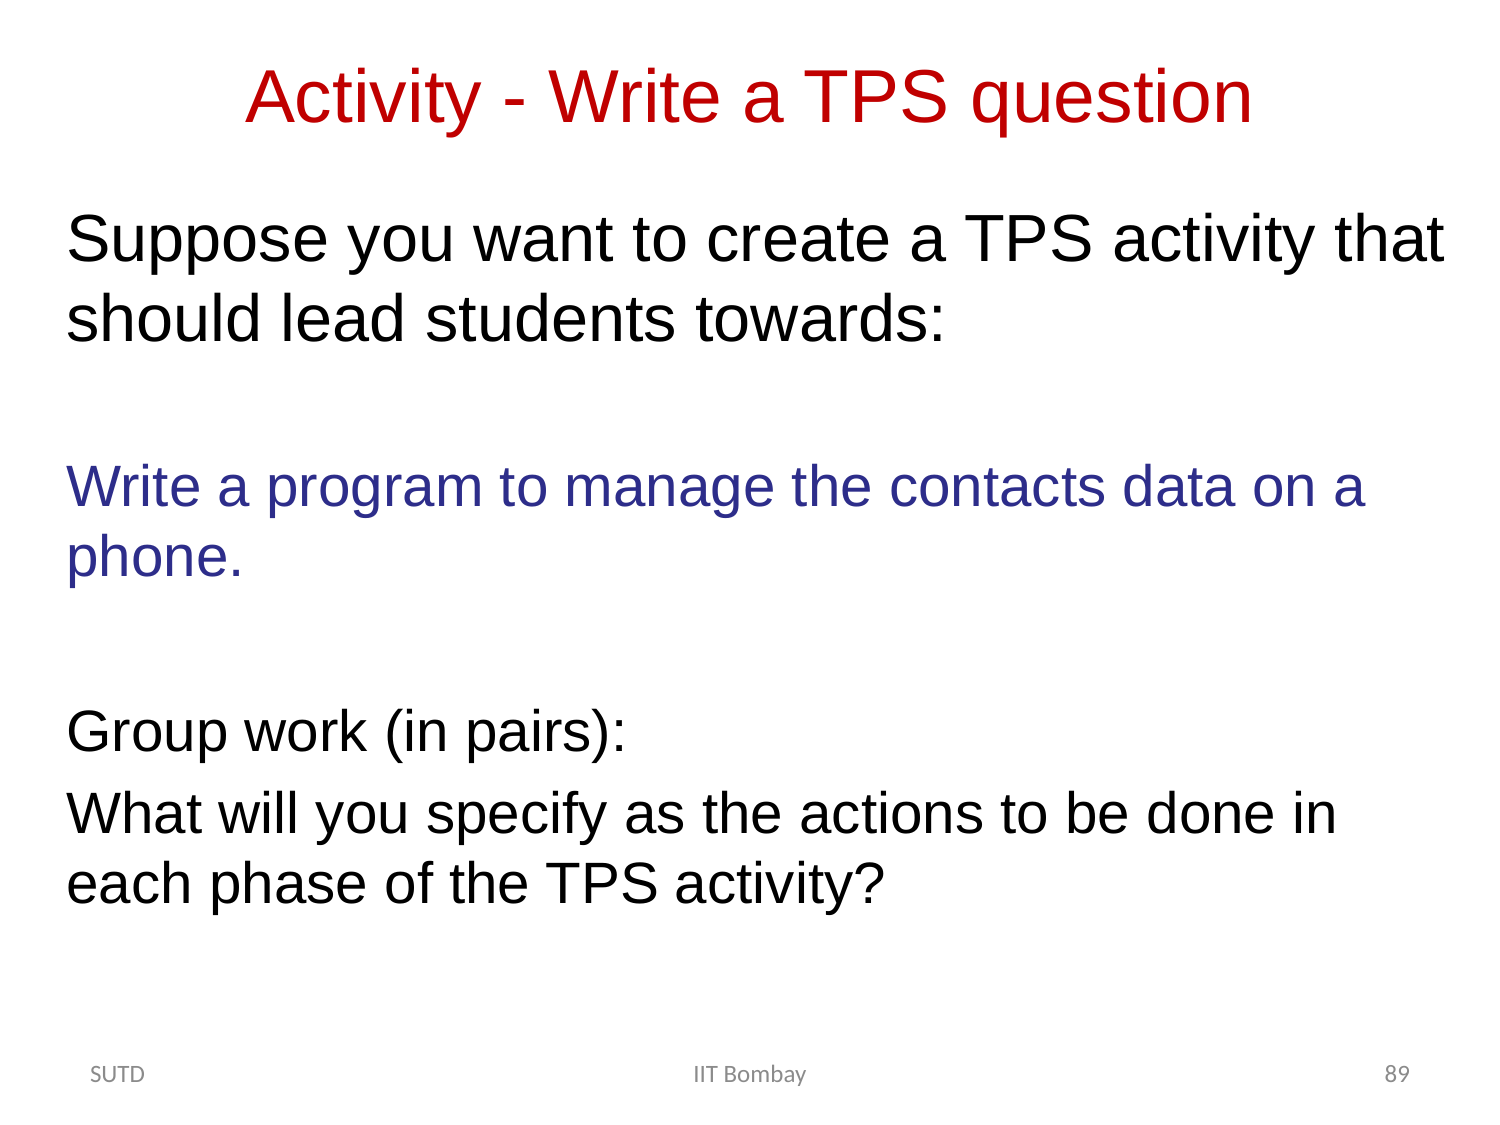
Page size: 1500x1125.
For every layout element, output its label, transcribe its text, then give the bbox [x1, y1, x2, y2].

text_box Activity - Write a TPS question [24, 37, 1475, 138]
slide_number 89 [1074, 1042, 1425, 1103]
slide_number SUTD [75, 1042, 425, 1103]
list Suppose you want to create a TPS activity that should lead students towards: Write a program to manage the contacts data on a phone. Group work (in pairs): What will you specify as the actions to be done in each phase of the TPS activity? [51, 187, 1477, 997]
footer IIT Bombay [512, 1042, 988, 1103]
